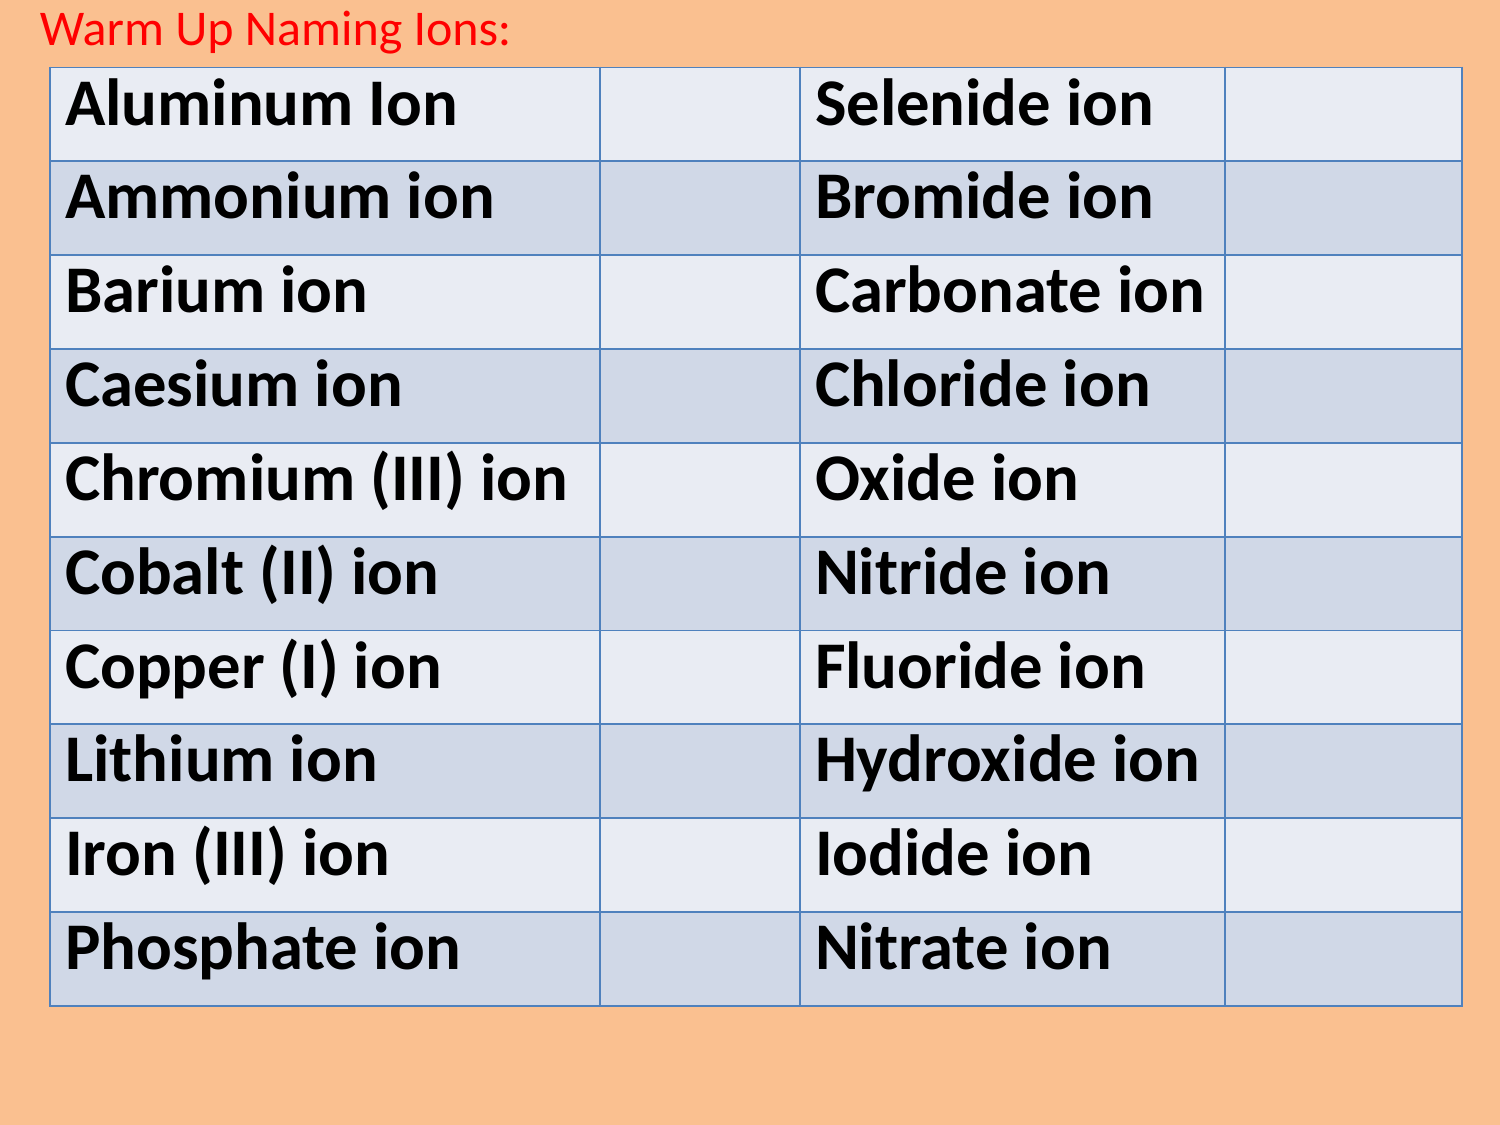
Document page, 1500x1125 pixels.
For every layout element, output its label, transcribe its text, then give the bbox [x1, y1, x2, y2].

table_cell Bromide ion [801, 162, 1224, 254]
table_cell Iron (III) ion [51, 819, 599, 911]
table_cell [1226, 725, 1461, 817]
table_header [1226, 68, 1461, 160]
table_header Aluminum Ion [51, 68, 599, 160]
table_cell [601, 350, 799, 442]
table_cell Cobalt (II) ion [51, 538, 599, 630]
table_cell Carbonate ion [801, 256, 1224, 348]
table_cell [601, 913, 799, 1005]
table_cell Caesium ion [51, 350, 599, 442]
table_cell [601, 631, 799, 723]
table_cell Chloride ion [801, 350, 1224, 442]
table_cell [1226, 162, 1461, 254]
table_cell Chromium (III) ion [51, 444, 599, 536]
table_cell Lithium ion [51, 725, 599, 817]
table_cell [601, 538, 799, 630]
table_cell [1226, 819, 1461, 911]
table_cell Ammonium ion [51, 162, 599, 254]
table_cell [1226, 631, 1461, 723]
table_header [601, 68, 799, 160]
table_cell [601, 444, 799, 536]
table_cell Nitrate ion [801, 913, 1224, 1005]
table_cell Oxide ion [801, 444, 1224, 536]
table_cell Hydroxide ion [801, 725, 1224, 817]
table_cell [601, 162, 799, 254]
table_cell [601, 725, 799, 817]
table_cell Fluoride ion [801, 631, 1224, 723]
table_header Selenide ion [801, 68, 1224, 160]
table_cell [1226, 538, 1461, 630]
table_cell Copper (I) ion [51, 631, 599, 723]
table_cell [1226, 256, 1461, 348]
table_cell [1226, 444, 1461, 536]
table_cell Barium ion [51, 256, 599, 348]
table_cell [601, 256, 799, 348]
table_header Warm Up Naming Ions: [25, 0, 1375, 115]
table_cell [1226, 913, 1461, 1005]
table_cell Iodide ion [801, 819, 1224, 911]
table_cell Nitride ion [801, 538, 1224, 630]
table_cell [601, 819, 799, 911]
table_cell Phosphate ion [51, 913, 599, 1005]
table_cell [1226, 350, 1461, 442]
